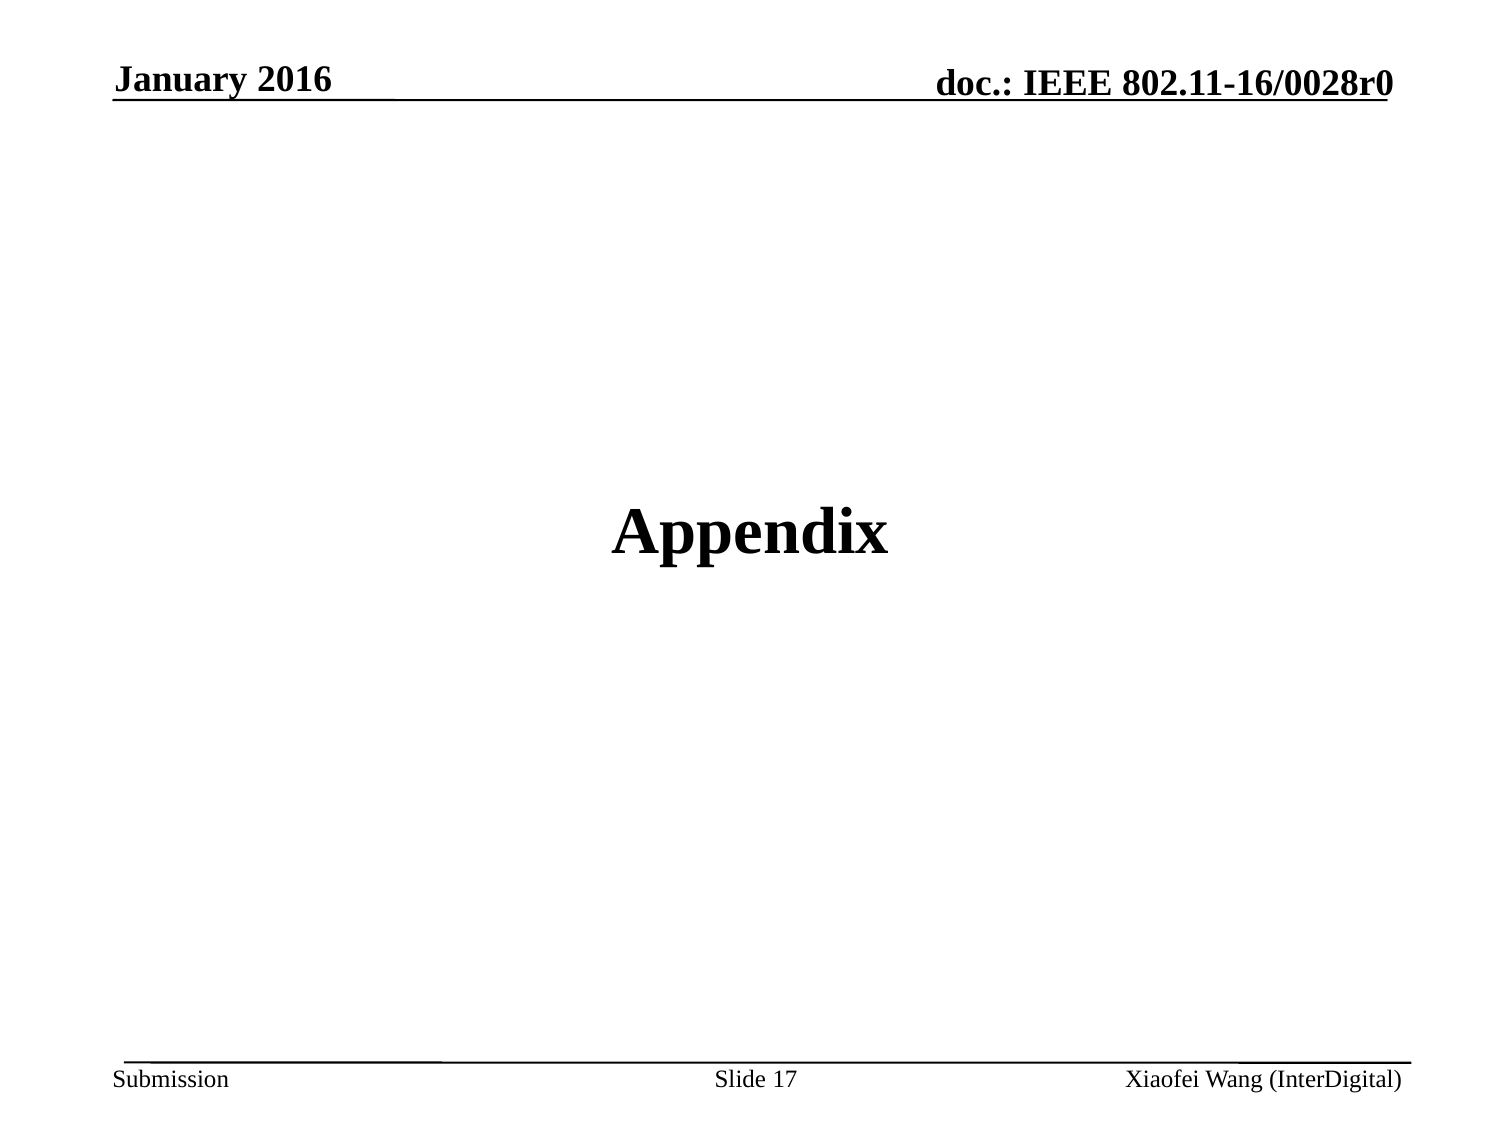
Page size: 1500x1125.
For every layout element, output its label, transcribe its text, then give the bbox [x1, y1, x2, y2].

footer Xiaofei Wang (InterDigital) [879, 1061, 1403, 1093]
slide_number Slide 17 [712, 1061, 800, 1123]
text_box Appendix [112, 479, 1388, 655]
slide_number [114, 54, 423, 100]
